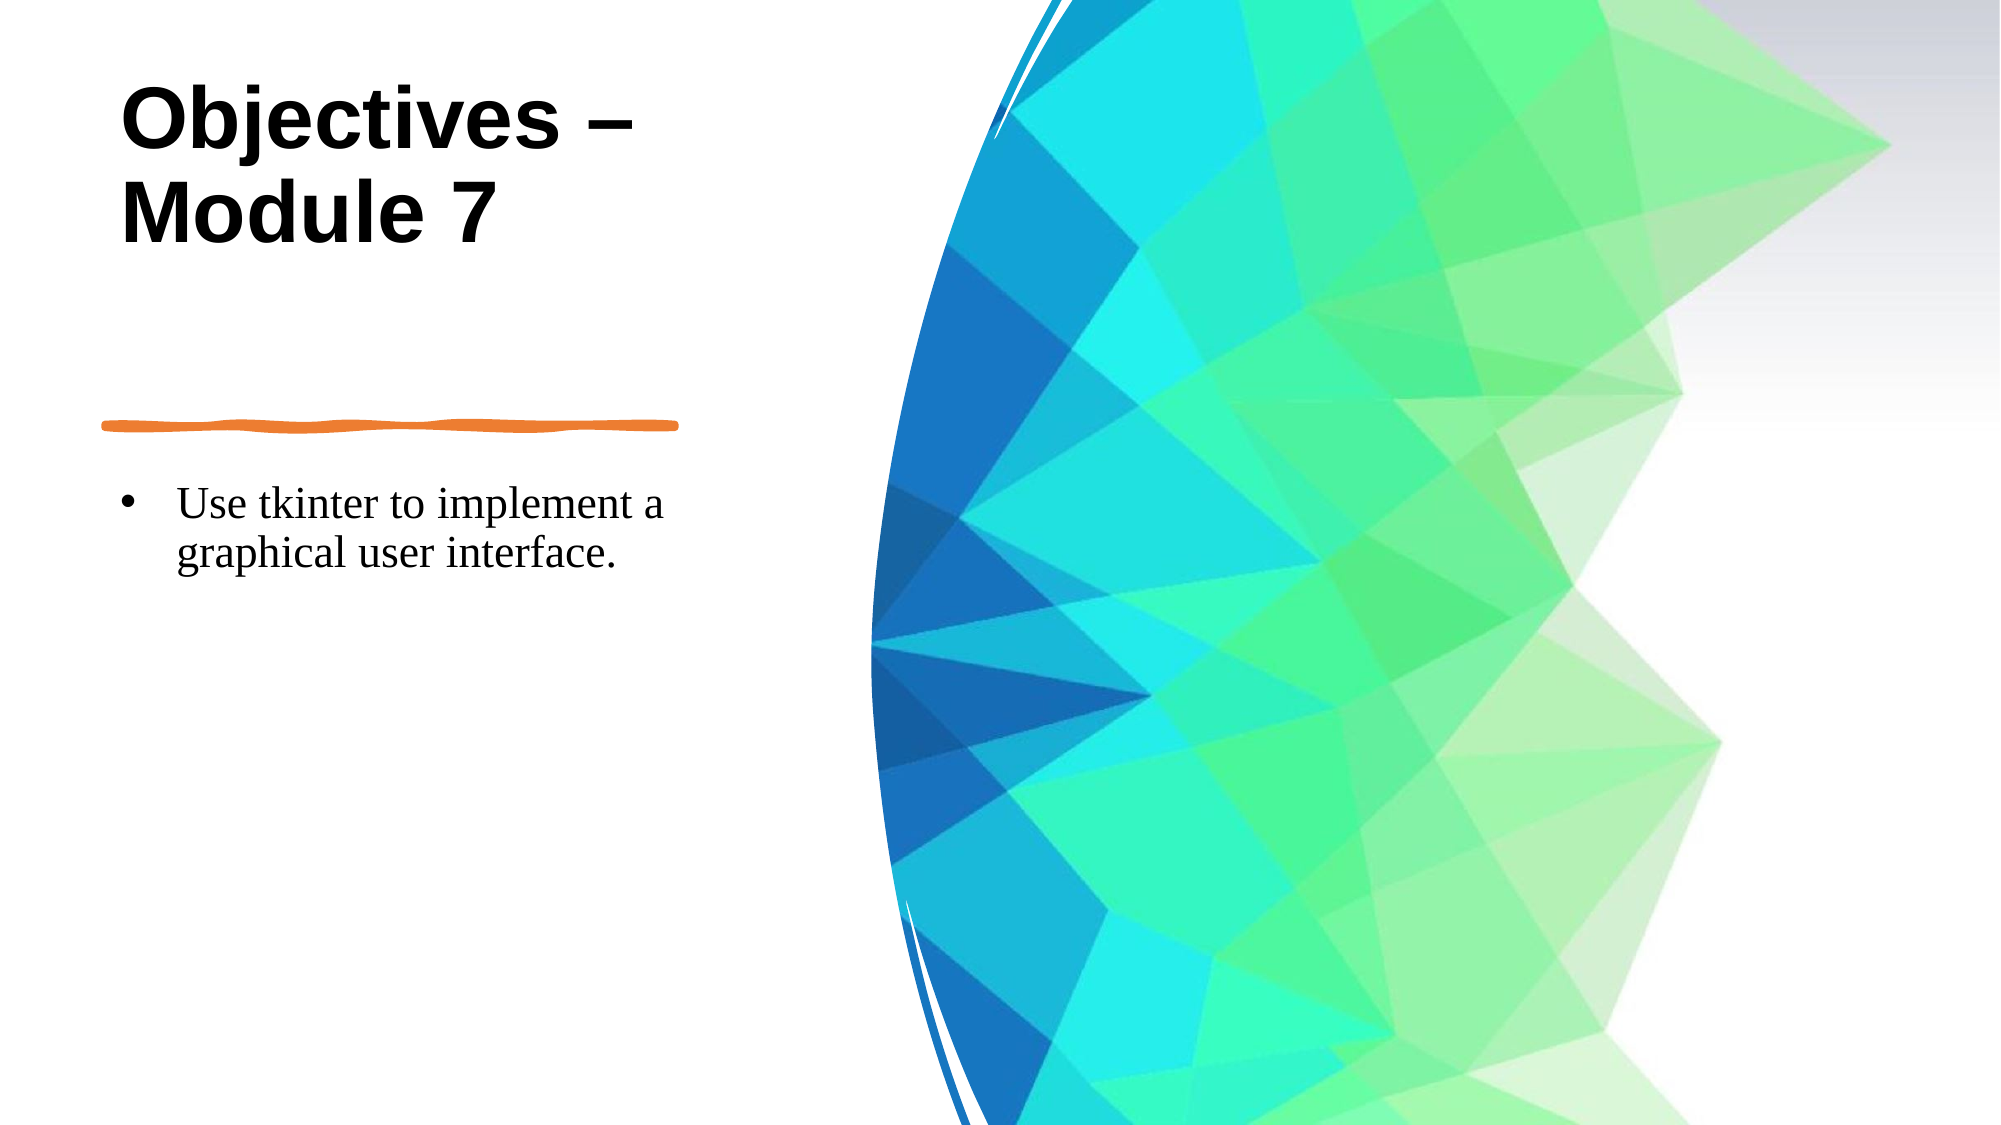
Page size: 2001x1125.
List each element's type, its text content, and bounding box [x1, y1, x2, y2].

text_box [103, 421, 676, 431]
list Use tkinter to implement a graphical user interface. [105, 471, 802, 1016]
text_box [0, 0, 871, 1125]
picture [871, 0, 2000, 1125]
title Objectives – Module 7 [105, 53, 822, 375]
